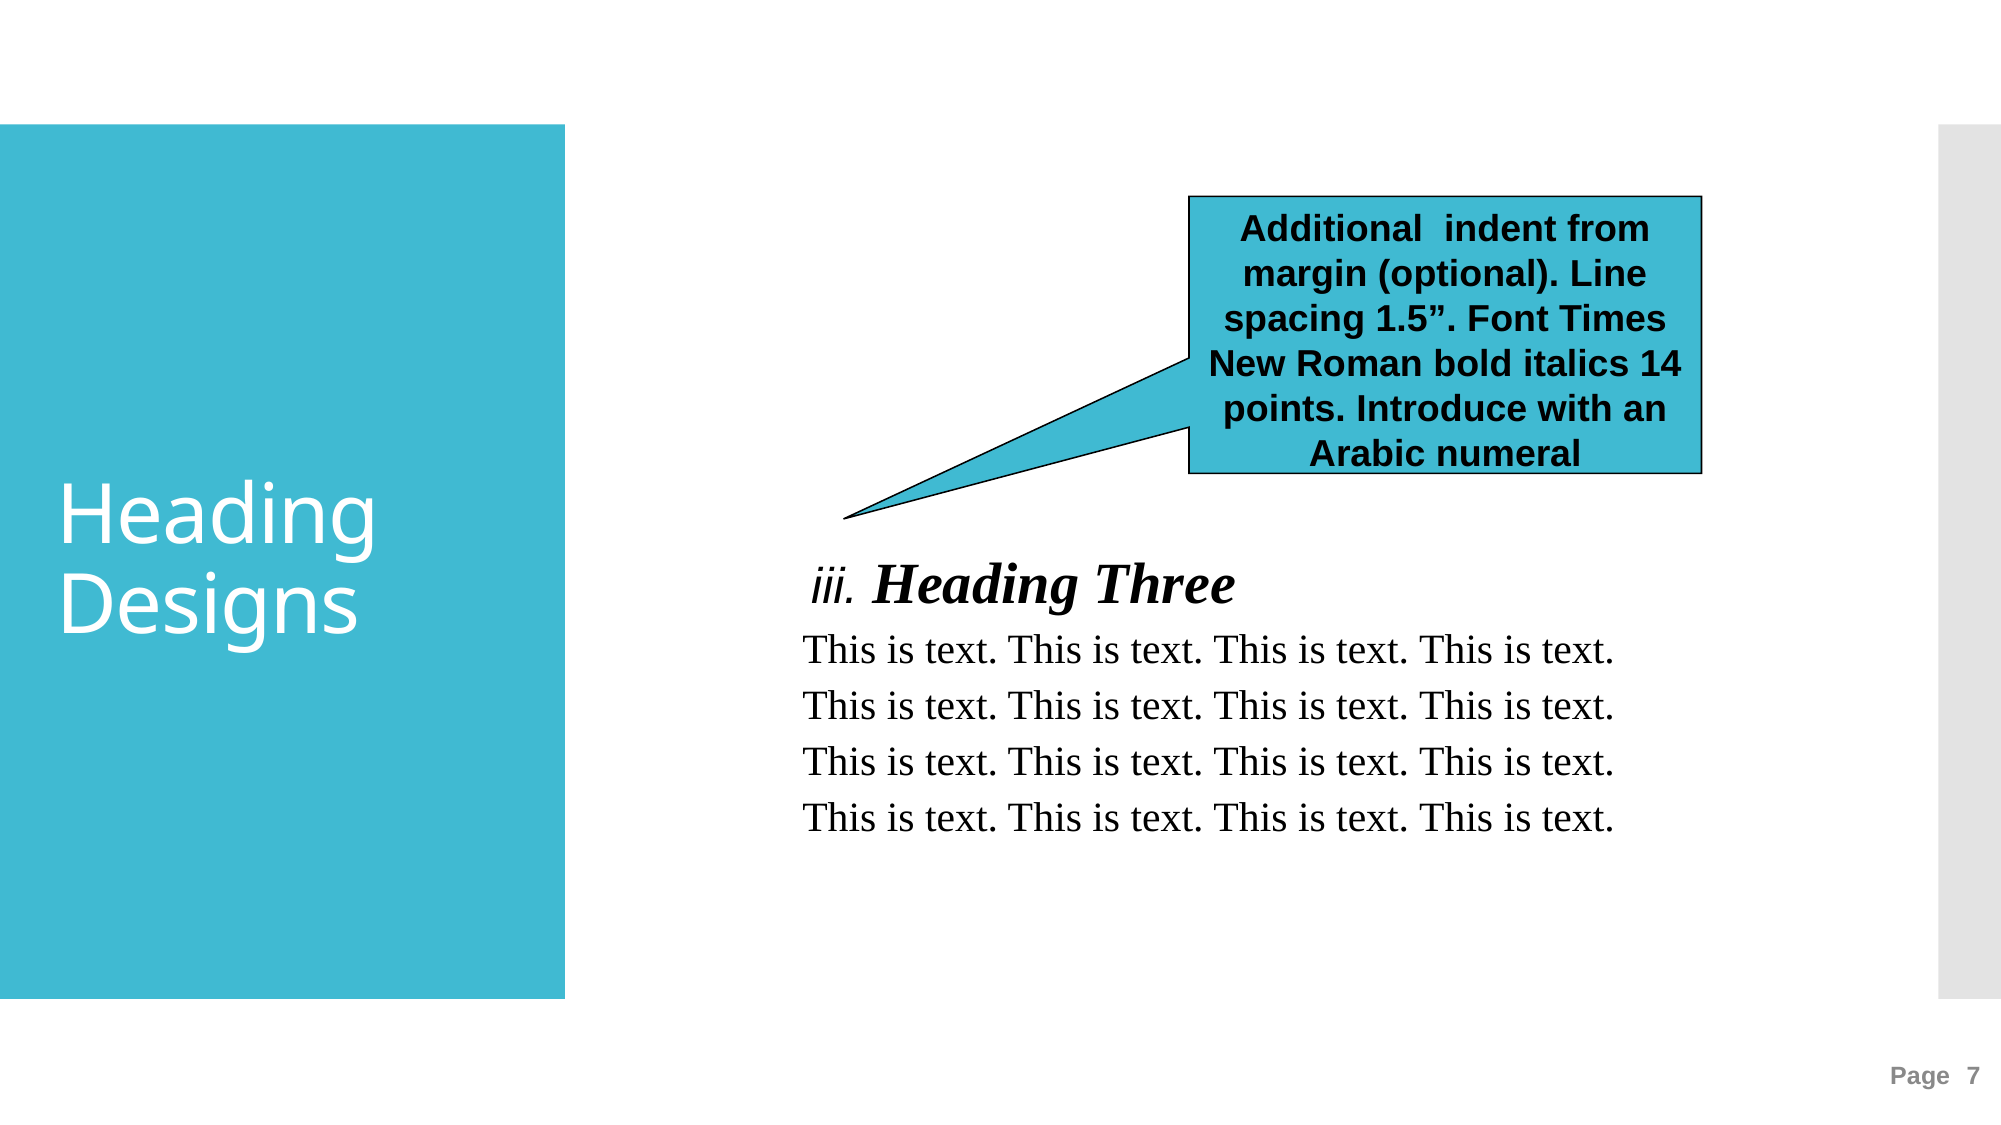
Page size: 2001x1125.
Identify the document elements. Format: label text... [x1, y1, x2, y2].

text_box Additional indent from margin (optional). Line spacing 1.5”. Font Times New Roman bold italics 14 points. Introduce with an Arabic numeral [843, 196, 1702, 519]
text_box iii. Heading Three This is text. This is text. This is text. This is text. This is text. This is text. This is text. This is text. This is text. This is text. This is text. This is text. This is text. This is text. This is text. This is text. [562, 537, 1688, 910]
title Heading Designs [41, 184, 525, 940]
slide_number Page 7 [1744, 1042, 1996, 1103]
